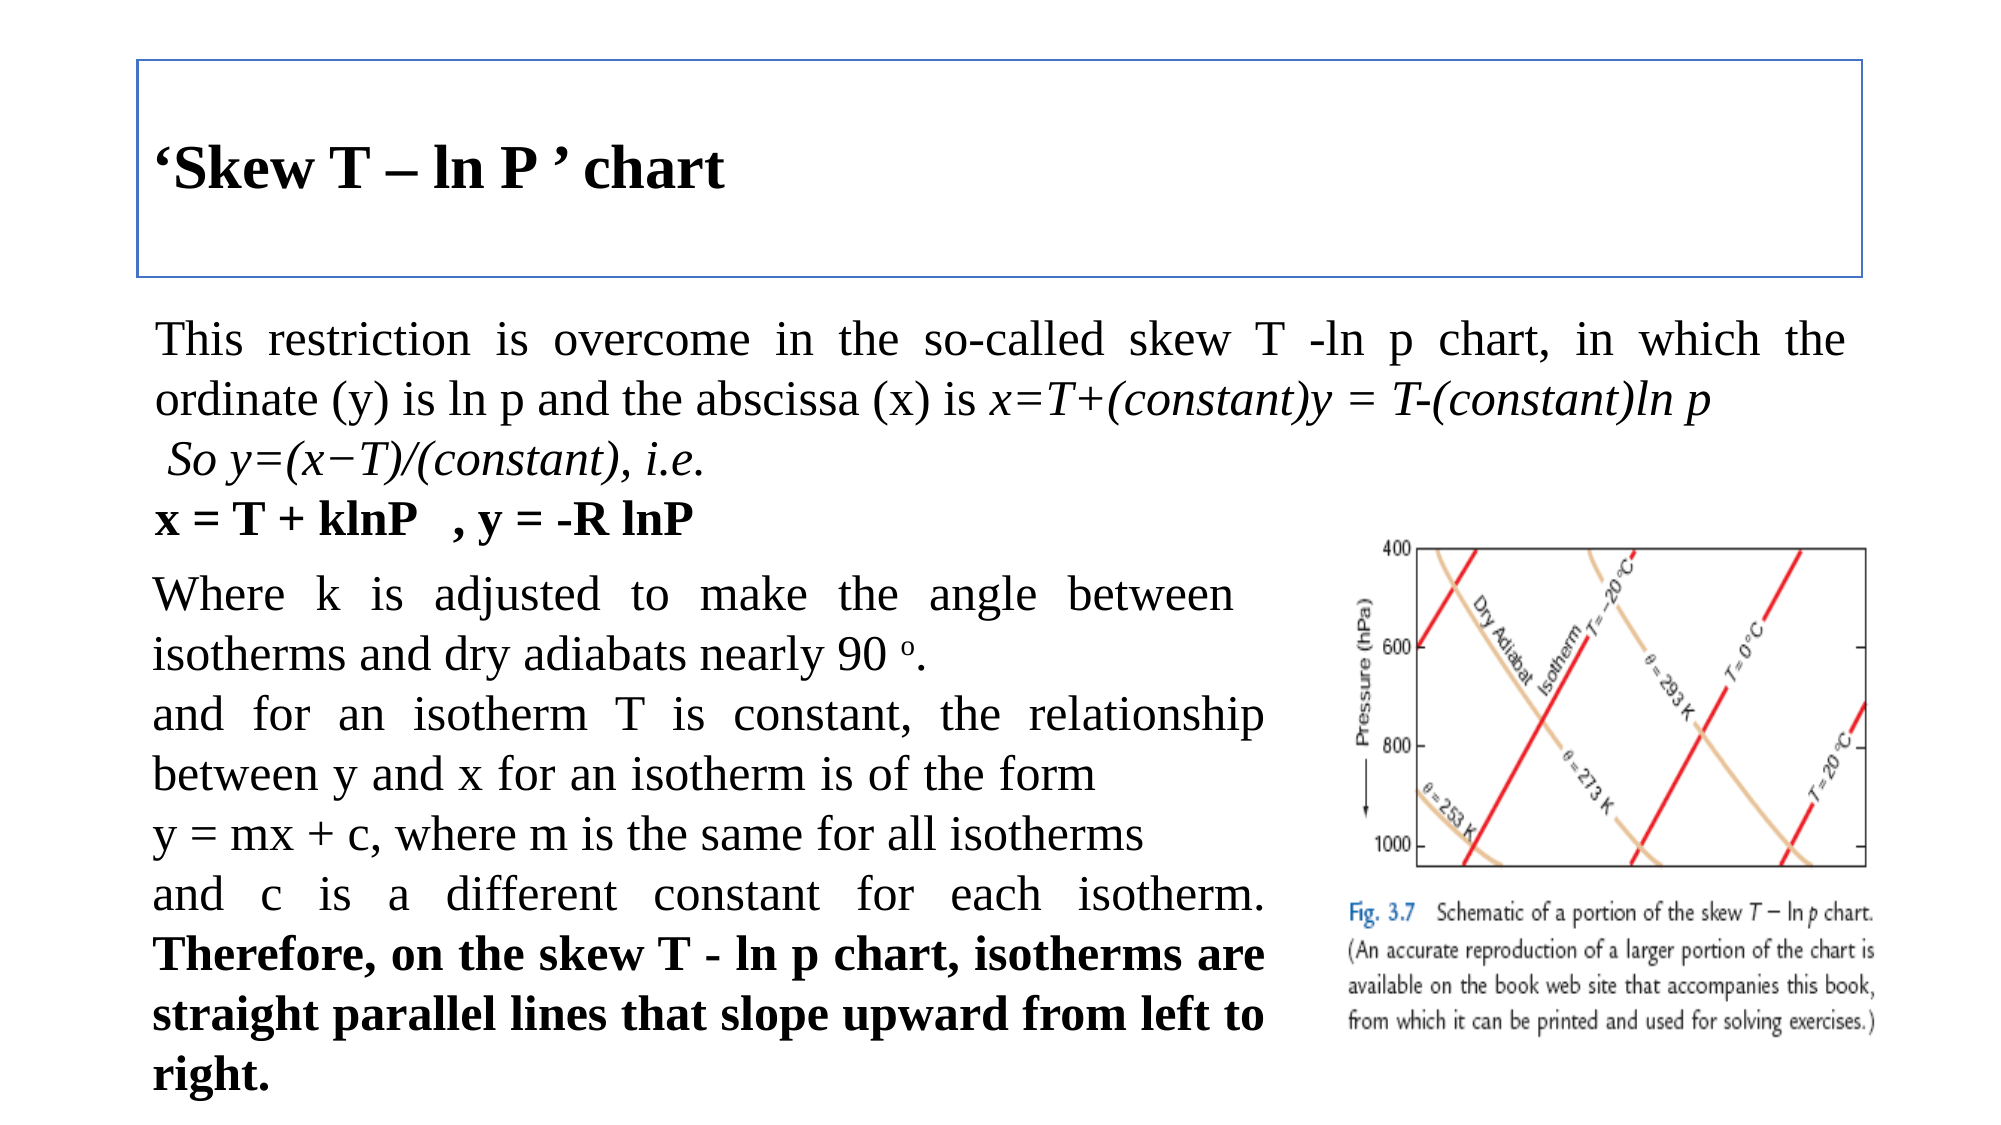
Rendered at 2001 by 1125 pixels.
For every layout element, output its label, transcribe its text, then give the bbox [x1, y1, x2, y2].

picture [1296, 501, 1910, 1065]
text_box and for an isotherm T is constant, the relationship between y and x for an isotherm is of the form y = mx + c, where m is the same for all isotherms and c is a different constant for each isotherm. Therefore, on the skew T - ln p chart, isotherms are straight parallel lines that slope upward from left to right. [137, 672, 1282, 1108]
text_box This restriction is overcome in the so-called skew T -ln p chart, in which the ordinate (y) is ln p and the abscissa (x) is x=T+(constant)y = T-(constant)ln p So y=(x−T)/(constant), i.e. x = T + klnP , y = -R lnP [140, 238, 1863, 554]
text_box Where k is adjusted to make the angle between isotherms and dry adiabats nearly 90 o. [137, 553, 1250, 688]
title ‘Skew T – ln P ’ chart [136, 59, 1863, 278]
